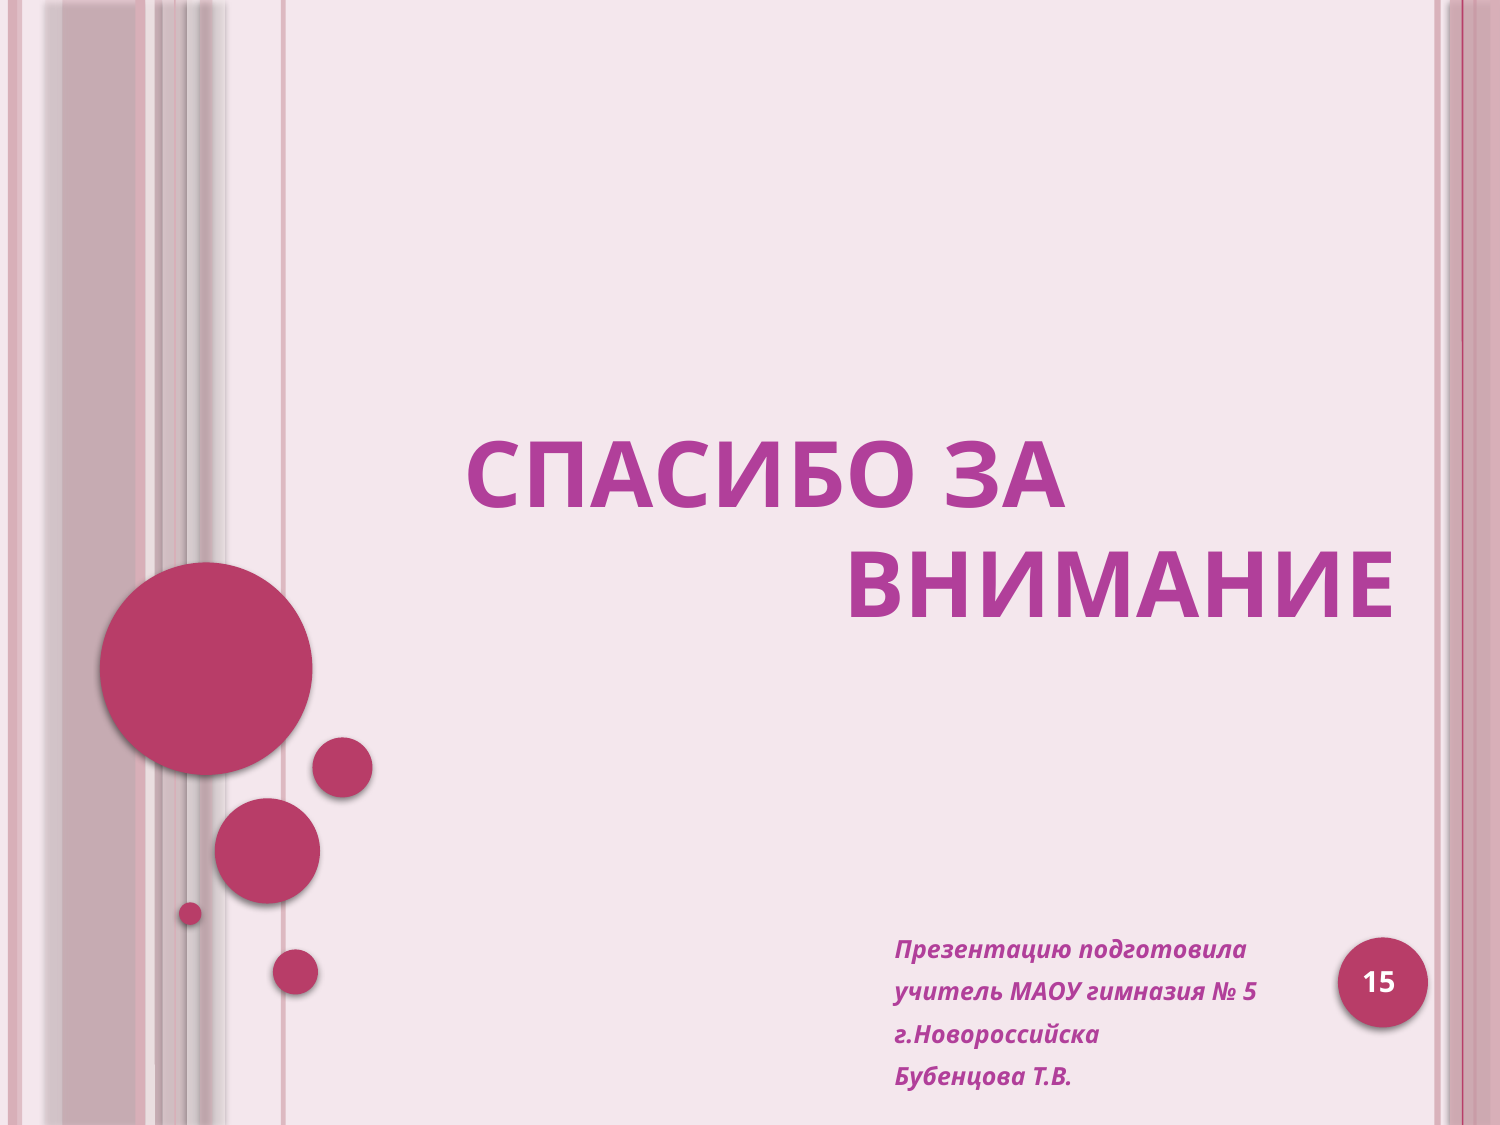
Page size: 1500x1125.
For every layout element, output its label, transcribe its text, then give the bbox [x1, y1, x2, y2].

slide_number 15 [1328, 940, 1429, 1026]
title Спасибо за внимание [449, 373, 1500, 643]
subtitle Презентацию подготовила учитель МАОУ гимназия № 5 г.Новороссийска Бубенцова Т.В. [879, 925, 1436, 1046]
